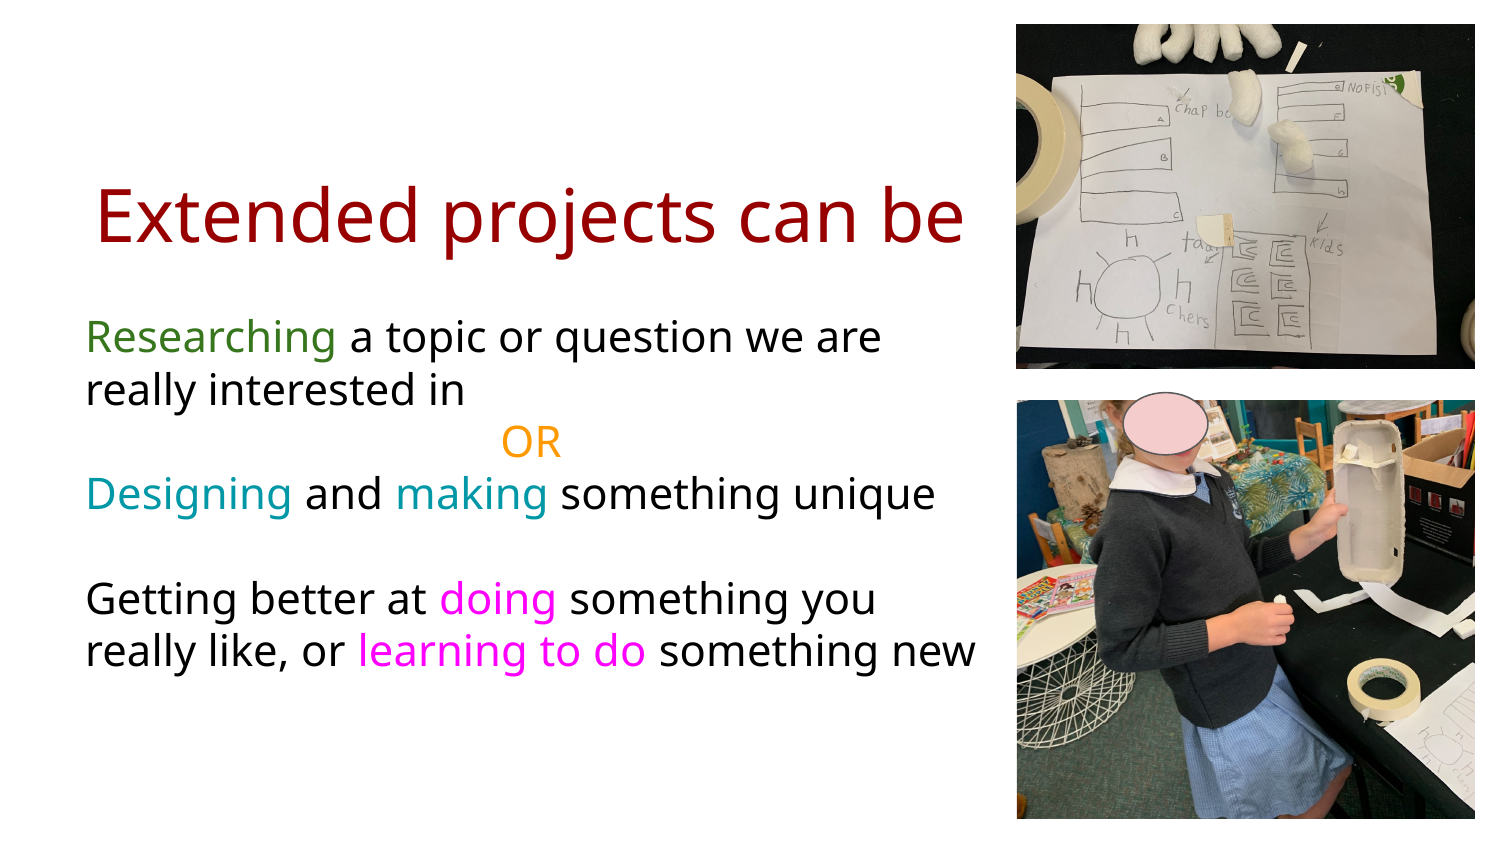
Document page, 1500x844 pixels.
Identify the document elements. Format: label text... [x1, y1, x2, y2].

title Extended projects can be Researching a topic or question we are really interested in OR Designing and making something unique Getting better at doing something you really like, or learning to do something new [70, 86, 992, 758]
text_box [1141, 392, 1190, 398]
picture [1016, 400, 1476, 819]
picture [1016, 24, 1476, 369]
